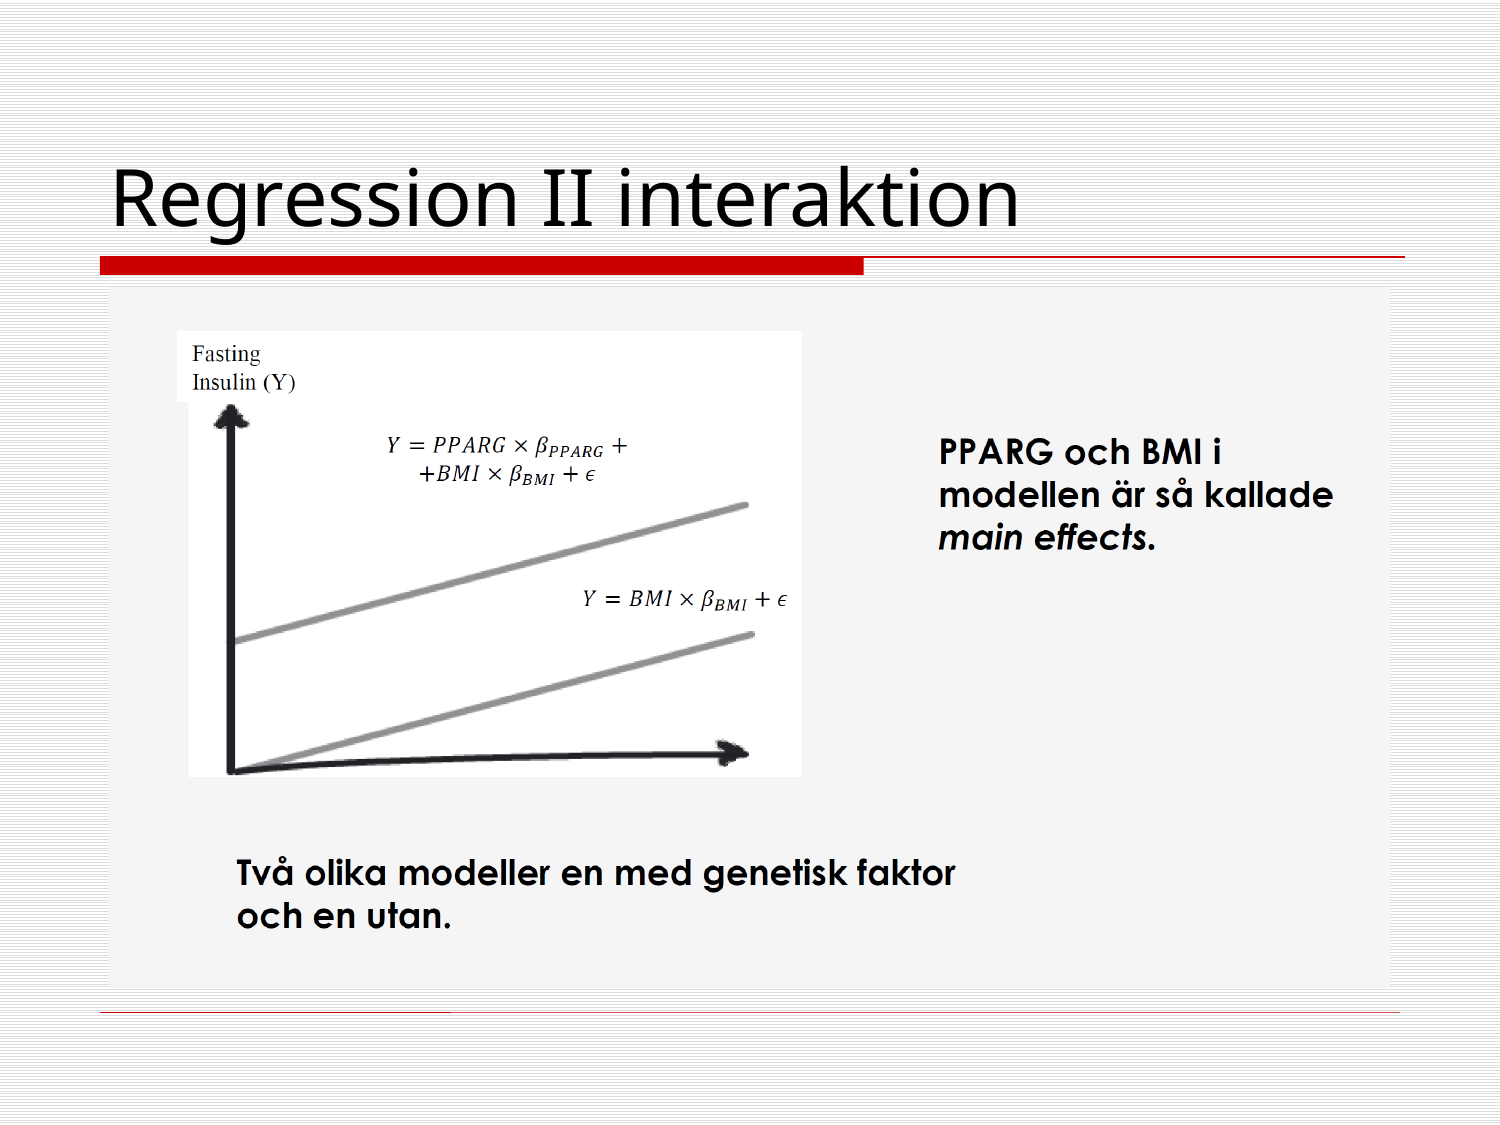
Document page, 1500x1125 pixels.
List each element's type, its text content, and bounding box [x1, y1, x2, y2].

title Regression II interaktion [94, 50, 1407, 250]
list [108, 287, 1391, 988]
